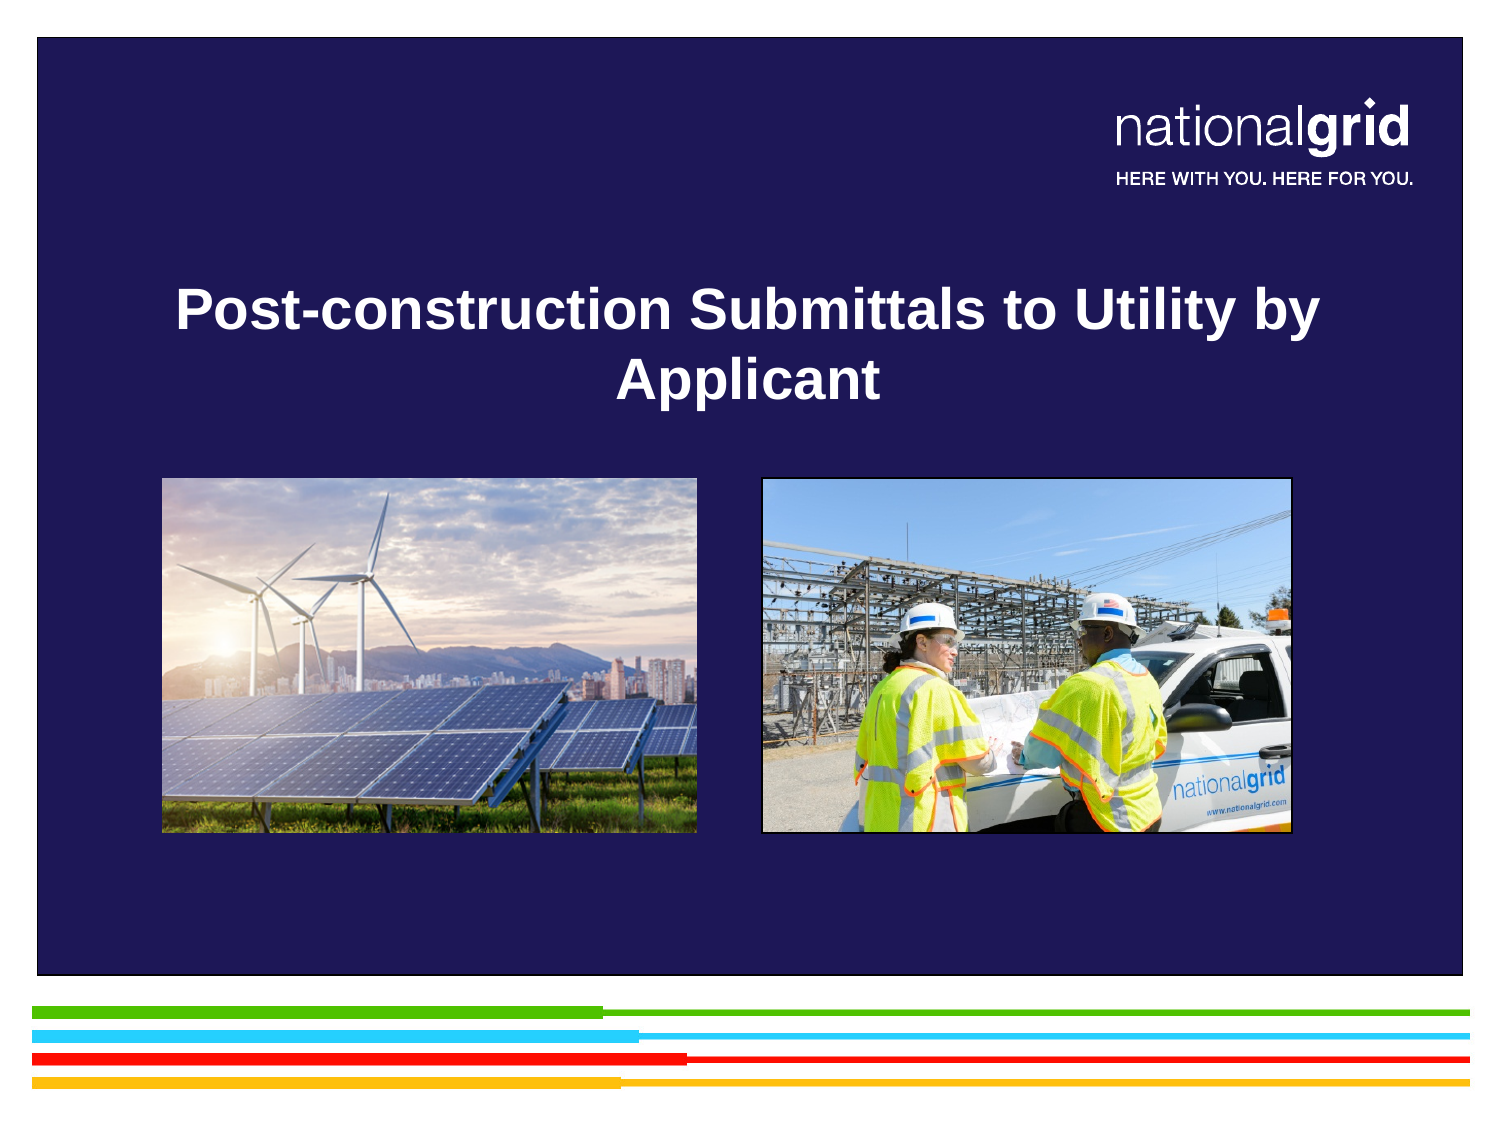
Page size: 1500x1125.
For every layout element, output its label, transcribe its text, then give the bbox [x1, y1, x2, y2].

picture [762, 478, 1292, 833]
picture [18, 993, 1482, 1095]
title Post-construction Submittals to Utility by Applicant [97, 263, 1400, 420]
picture [162, 478, 698, 833]
